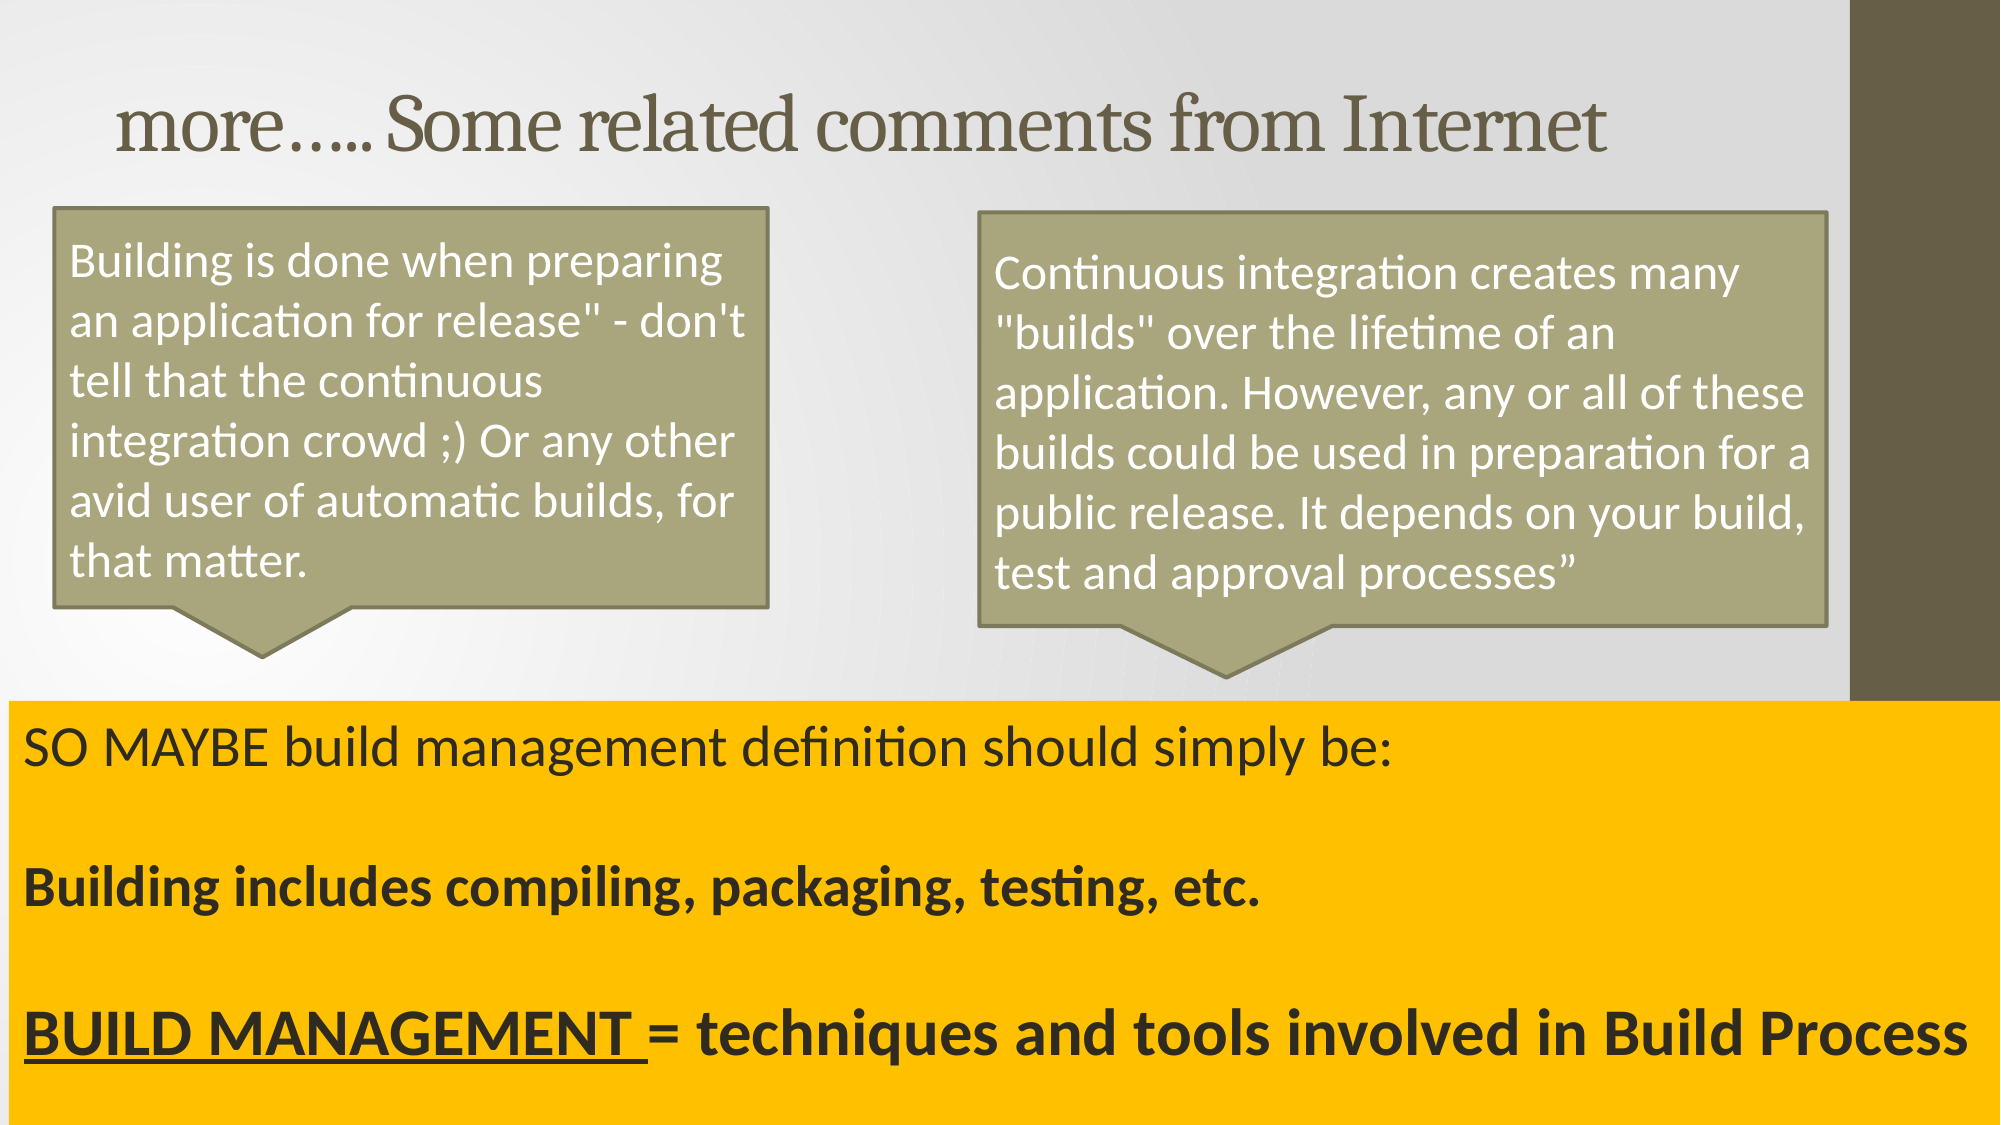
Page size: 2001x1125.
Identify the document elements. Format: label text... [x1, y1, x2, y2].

text_box Building is done when preparing an application for release" - don't tell that the continuous integration crowd ;) Or any other avid user of automatic builds, for that matter. [52, 206, 770, 660]
title more….. Some related comments from Internet [99, 24, 1767, 213]
text_box Continuous integration creates many "builds" over the lifetime of an application. However, any or all of these builds could be used in preparation for a public release. It depends on your build, test and approval processes” [977, 210, 1829, 680]
list ” [99, 262, 1767, 700]
text_box SO MAYBE build management definition should simply be: Building includes compiling, packaging, testing, etc. BUILD MANAGEMENT = techniques and tools involved in Build Process [8, 700, 2000, 1125]
